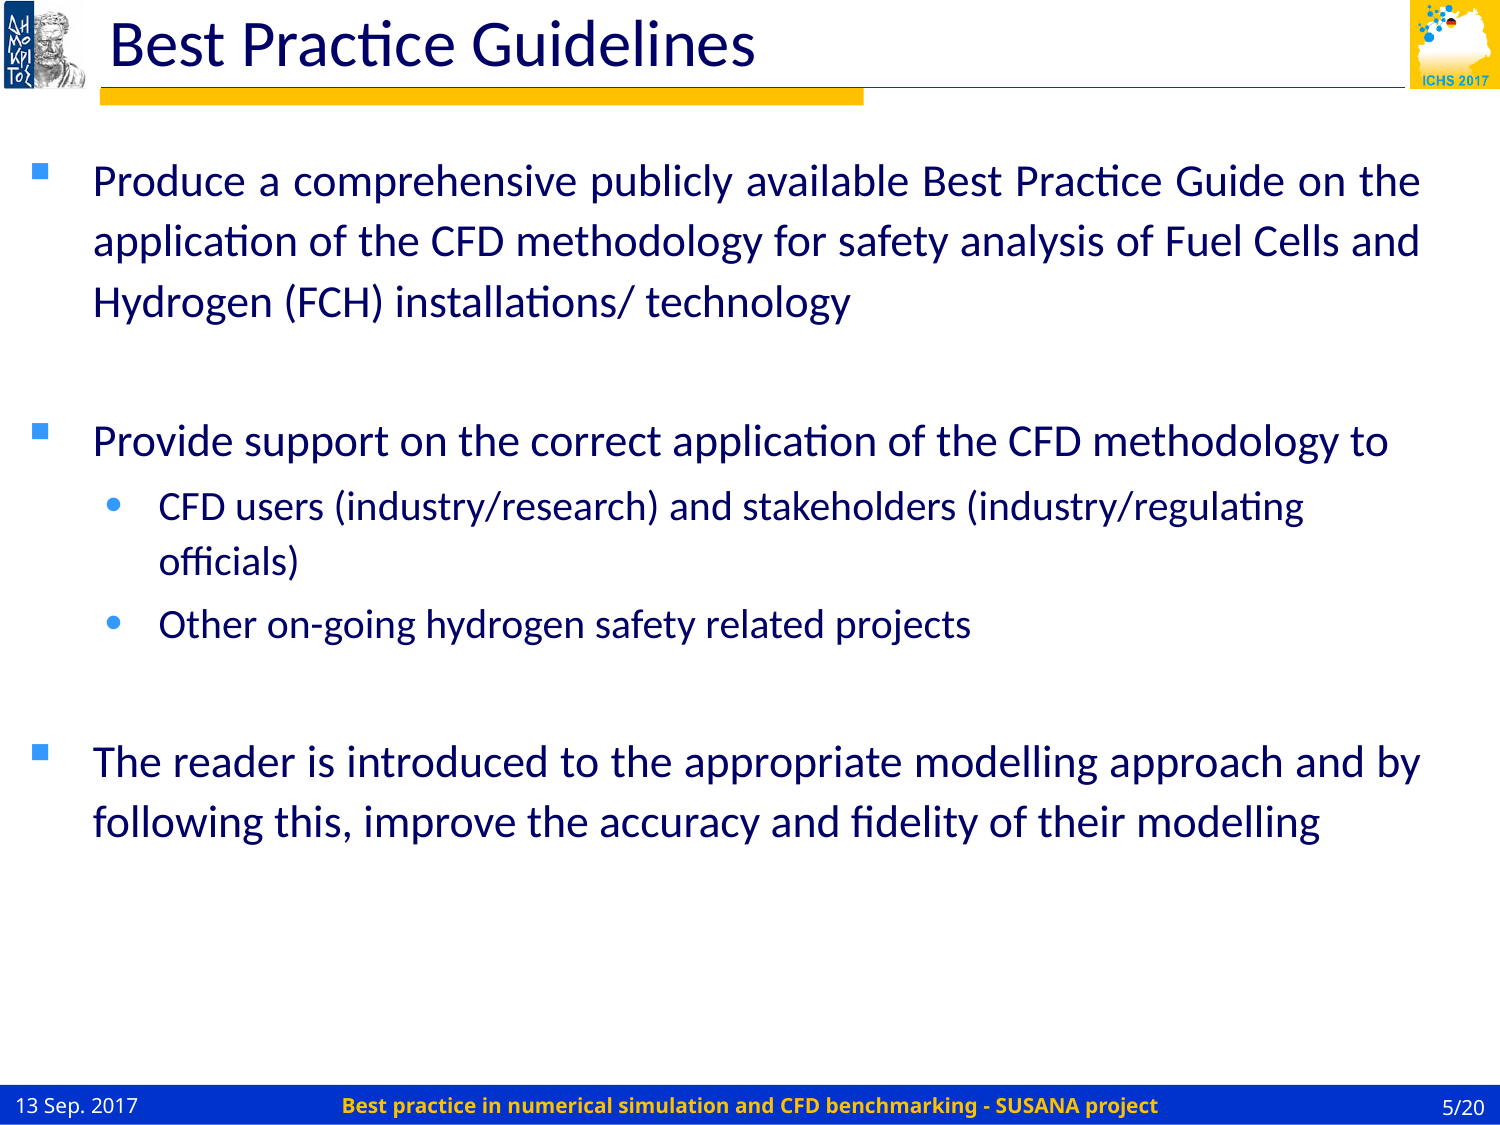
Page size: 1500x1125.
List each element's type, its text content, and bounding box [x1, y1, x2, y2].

list Produce a comprehensive publicly available Best Practice Guide on the application of the CFD methodology for safety analysis of Fuel Cells and Hydrogen (FCH) installations/ technology Provide support on the correct application of the CFD methodology to CFD users (industry/research) and stakeholders (industry/regulating officials) Other on-going hydrogen safety related projects The reader is introduced to the appropriate modelling approach and by following this, improve the accuracy and fidelity of their modelling [12, 137, 1438, 1000]
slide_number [0, 1085, 213, 1123]
picture [0, 0, 101, 89]
slide_number 5/20 [1350, 1086, 1500, 1125]
title Best Practice Guidelines [94, 12, 1388, 88]
picture [1410, 0, 1500, 89]
